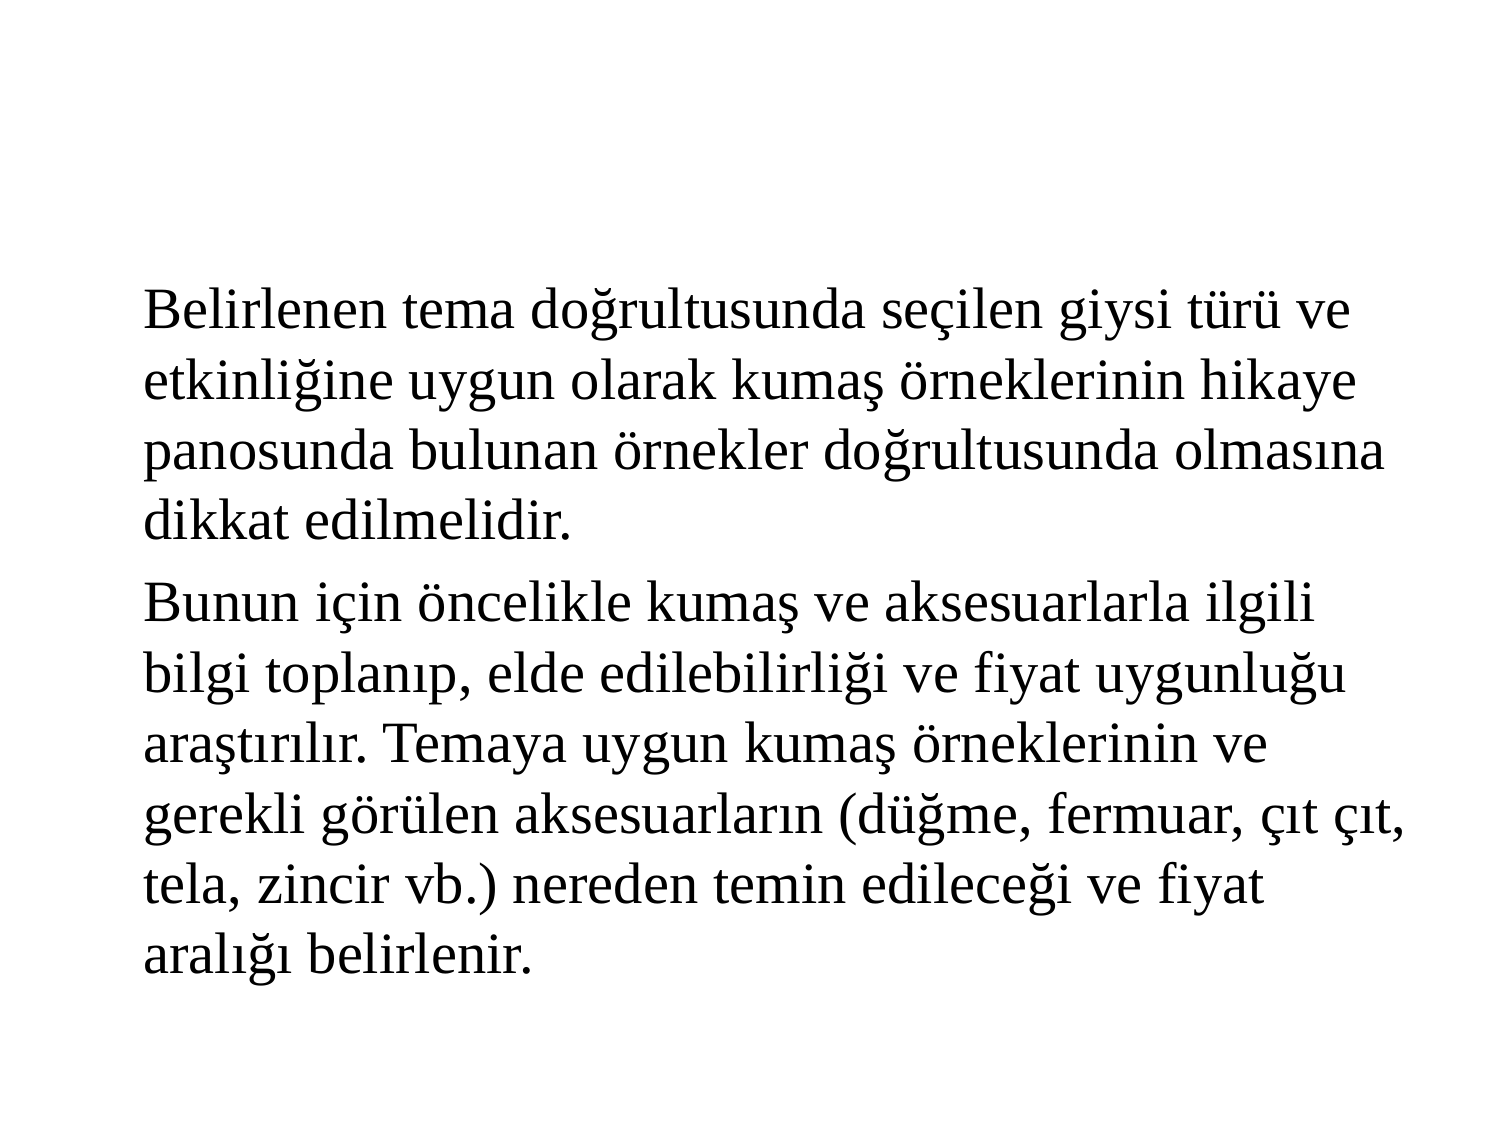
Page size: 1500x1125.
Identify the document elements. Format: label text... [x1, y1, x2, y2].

list Belirlenen tema doğrultusunda seçilen giysi türü ve etkinliğine uygun olarak kumaş örneklerinin hikaye panosunda bulunan örnekler doğrultusunda olmasına dikkat edilmelidir. Bunun için öncelikle kumaş ve aksesuarlarla ilgili bilgi toplanıp, elde edilebilirliği ve fiyat uygunluğu araştırılır. Temaya uygun kumaş örneklerinin ve gerekli görülen aksesuarların (düğme, fermuar, çıt çıt, tela, zincir vb.) nereden temin edileceği ve fiyat aralığı belirlenir. [75, 262, 1425, 1005]
